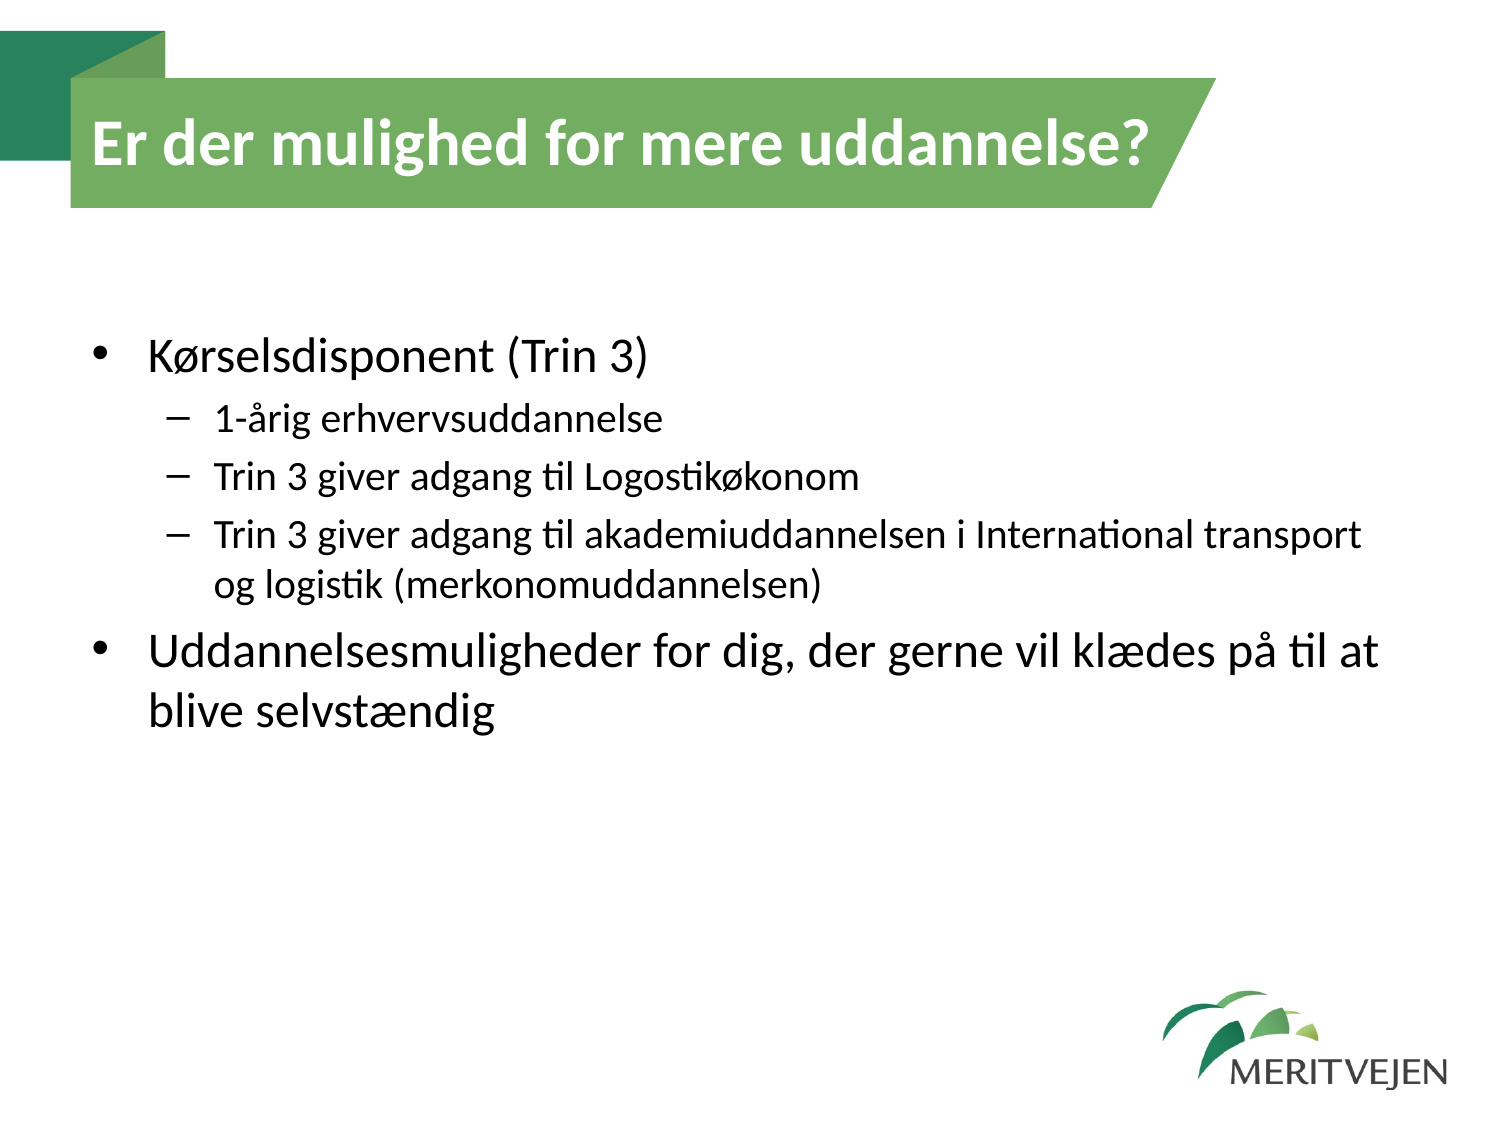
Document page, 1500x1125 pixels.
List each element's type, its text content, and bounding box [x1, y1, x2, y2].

list Kørselsdisponent (Trin 3) 1-årig erhvervsuddannelse Trin 3 giver adgang til Logostikøkonom Trin 3 giver adgang til akademiuddannelsen i International transport og logistik (merkonomuddannelsen) Uddannelsesmuligheder for dig, der gerne vil klædes på til at blive selvstændig [76, 314, 1427, 1028]
title Er der mulighed for mere uddannelse? [76, 45, 1427, 233]
picture [1159, 987, 1447, 1090]
